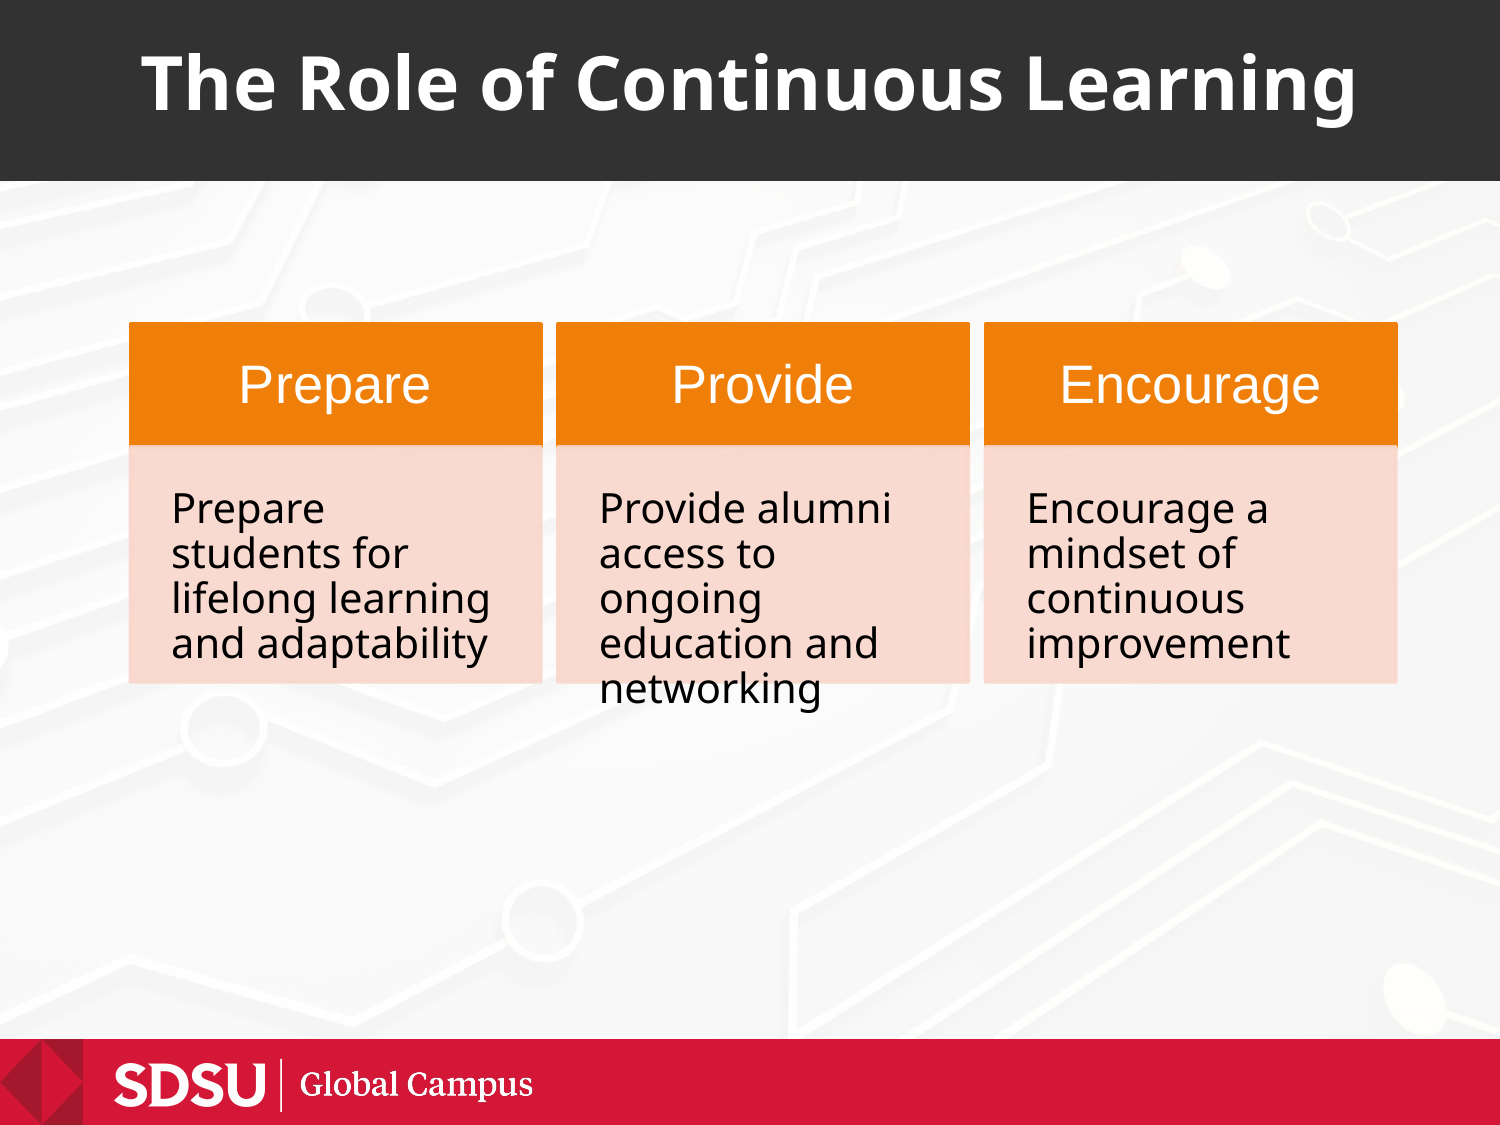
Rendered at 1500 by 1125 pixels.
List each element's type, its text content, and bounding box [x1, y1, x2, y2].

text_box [129, 310, 1398, 695]
picture [270, 1054, 535, 1116]
text_box The Role of Continuous Learning [0, 0, 1500, 180]
text_box [84, 1039, 1500, 1125]
picture [114, 1062, 265, 1108]
picture [0, 1038, 84, 1125]
